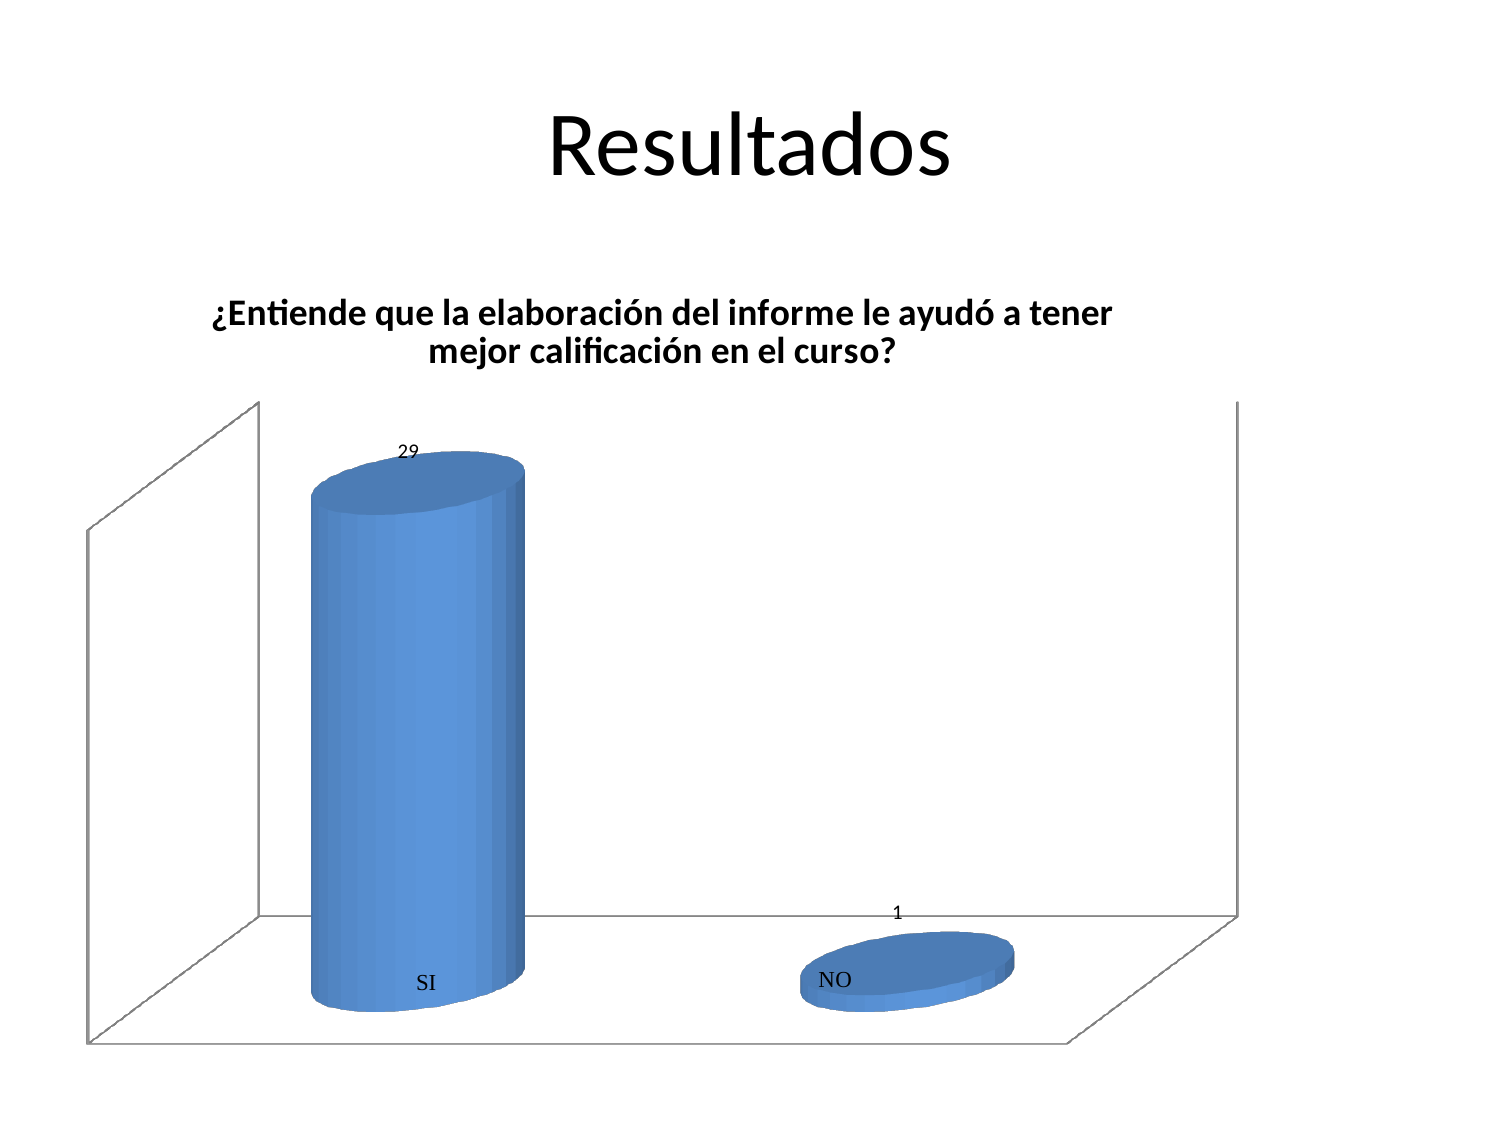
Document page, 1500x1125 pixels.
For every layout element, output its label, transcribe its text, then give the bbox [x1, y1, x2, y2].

title Resultados [75, 45, 1425, 233]
chart [62, 262, 1263, 1063]
